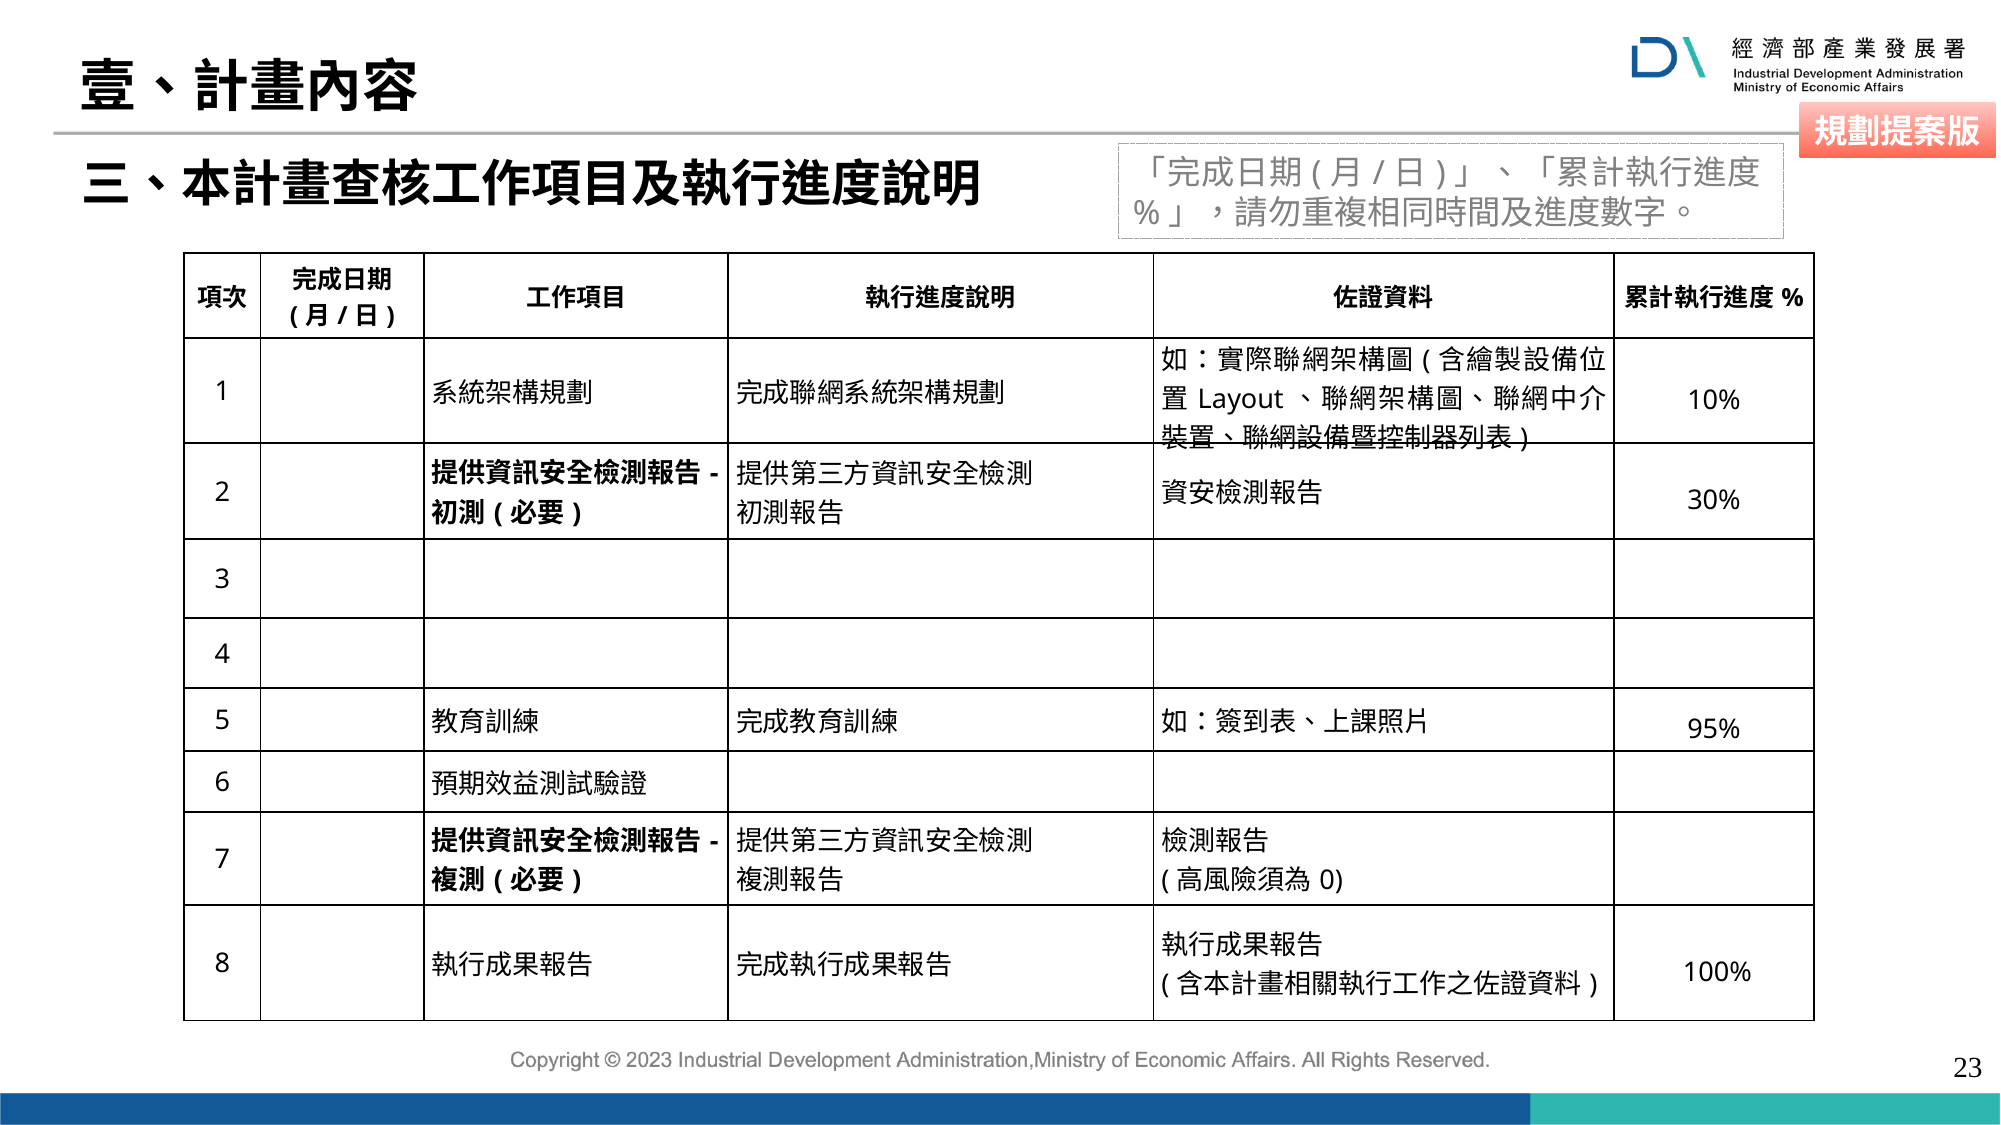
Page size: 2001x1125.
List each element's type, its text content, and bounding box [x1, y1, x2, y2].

table_cell 提供第三方資訊安全檢測 初測報告 [729, 444, 1153, 538]
table_cell 1 [185, 339, 260, 442]
text_box 「完成日期(月/日)」、「累計執行進度%」，請勿重複相同時間及進度數字。 [1118, 143, 1784, 239]
table_cell 執行成果報告 (含本計畫相關執行工作之佐證資料) [1154, 906, 1613, 1020]
table_cell 100% [1615, 906, 1813, 1020]
table_cell 4 [185, 619, 260, 687]
table_cell 提供資訊安全檢測報告-複測(必要) [425, 813, 727, 904]
table_cell 執行成果報告 [425, 906, 727, 1020]
table_cell 95% [1615, 689, 1813, 750]
table_cell 如：實際聯網架構圖(含繪製設備位置Layout、聯網架構圖、聯網中介裝置、聯網設備暨控制器列表) [1154, 339, 1613, 442]
table_cell 檢測報告 (高風險須為0) [1154, 813, 1613, 904]
table_header 累計執行進度% [1615, 254, 1813, 337]
table_cell [729, 752, 1153, 811]
table_cell [261, 339, 423, 442]
table_cell 8 [185, 906, 260, 1020]
table_cell [1615, 813, 1813, 904]
table_cell [261, 689, 423, 750]
table_cell 2 [185, 444, 260, 538]
table_cell 系統架構規劃 [425, 339, 727, 442]
table_cell 完成聯網系統架構規劃 [729, 339, 1153, 442]
table_cell [261, 906, 423, 1020]
table_header 工作項目 [425, 254, 727, 337]
text_box 三、本計畫查核工作項目及執行進度說明 [66, 144, 1118, 219]
table_cell [425, 540, 727, 617]
table_cell 預期效益測試驗證 [425, 752, 727, 811]
table_cell 完成執行成果報告 [729, 906, 1153, 1020]
table_cell [261, 444, 423, 538]
table_cell [261, 813, 423, 904]
title 壹、計畫內容 [52, 33, 1946, 132]
table_cell 如：簽到表、上課照片 [1154, 689, 1613, 750]
table_cell 5 [185, 689, 260, 750]
table_cell [1615, 752, 1813, 811]
table_cell 教育訓練 [425, 689, 727, 750]
table_cell [425, 619, 727, 687]
table_cell [1615, 540, 1813, 617]
picture [1946, 37, 1965, 94]
table_cell [261, 752, 423, 811]
table_cell [1615, 619, 1813, 687]
table_header 項次 [185, 254, 260, 337]
table_cell 提供資訊安全檢測報告-初測(必要) [425, 444, 727, 538]
picture [0, 1039, 2000, 1125]
table_cell [1154, 752, 1613, 811]
slide_number 22 [1944, 1039, 2000, 1093]
table_cell 10% [1615, 339, 1813, 442]
table_cell [729, 619, 1153, 687]
table_cell [729, 540, 1153, 617]
table_cell 6 [185, 752, 260, 811]
table_cell [1154, 619, 1613, 687]
table_cell 30% [1615, 444, 1813, 538]
table_cell 3 [185, 540, 260, 617]
table_cell 資安檢測報告 [1154, 444, 1613, 538]
table_cell [261, 540, 423, 617]
table_cell 完成教育訓練 [729, 689, 1153, 750]
table_cell 7 [185, 813, 260, 904]
table_cell [1154, 540, 1613, 617]
table_header 完成日期 (月/日) [261, 254, 423, 337]
table_header 佐證資料 [1154, 254, 1613, 337]
table_cell [261, 619, 423, 687]
table_cell 提供第三方資訊安全檢測 複測報告 [729, 813, 1153, 904]
table_header 執行進度說明 [729, 254, 1153, 337]
